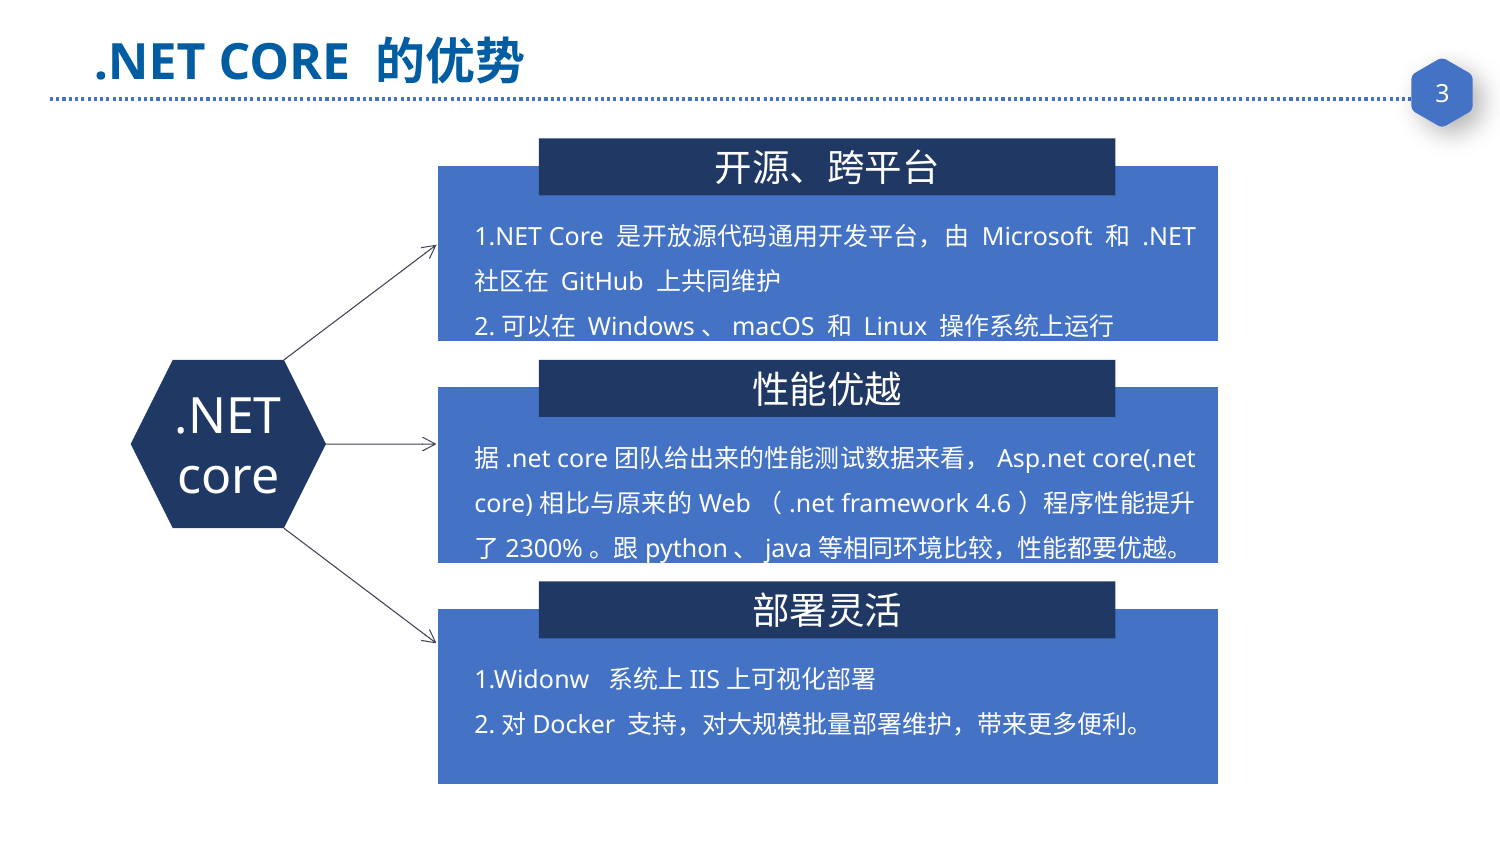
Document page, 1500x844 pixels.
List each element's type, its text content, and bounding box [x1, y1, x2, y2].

text_box 据.net core团队给出来的性能测试数据来看，Asp.net core(.net core)相比与原来的Web（.net framework 4.6）程序性能提升了2300%。跟python、java等相同环境比较，性能都要优越。 [463, 421, 1208, 568]
text_box [436, 385, 1220, 565]
text_box 1.Widonw 系统上IIS上可视化部署 2.对Docker 支持，对大规模批量部署维护，带来更多便利。 [463, 643, 1208, 745]
text_box [436, 607, 1220, 786]
text_box [436, 164, 1220, 343]
text_box 1.NET Core 是开放源代码通用开发平台，由 Microsoft 和 .NET 社区在 GitHub 上共同维护 2.可以在 Windows、macOS 和 Linux 操作系统上运行 [463, 200, 1208, 347]
text_box .NET core [129, 358, 327, 530]
text_box 性能优越 [538, 359, 1116, 418]
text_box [283, 244, 437, 360]
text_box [283, 528, 437, 644]
text_box 开源、跨平台 [538, 137, 1116, 196]
text_box 部署灵活 [538, 580, 1116, 639]
text_box .NET CORE 的优势 [82, 23, 611, 95]
